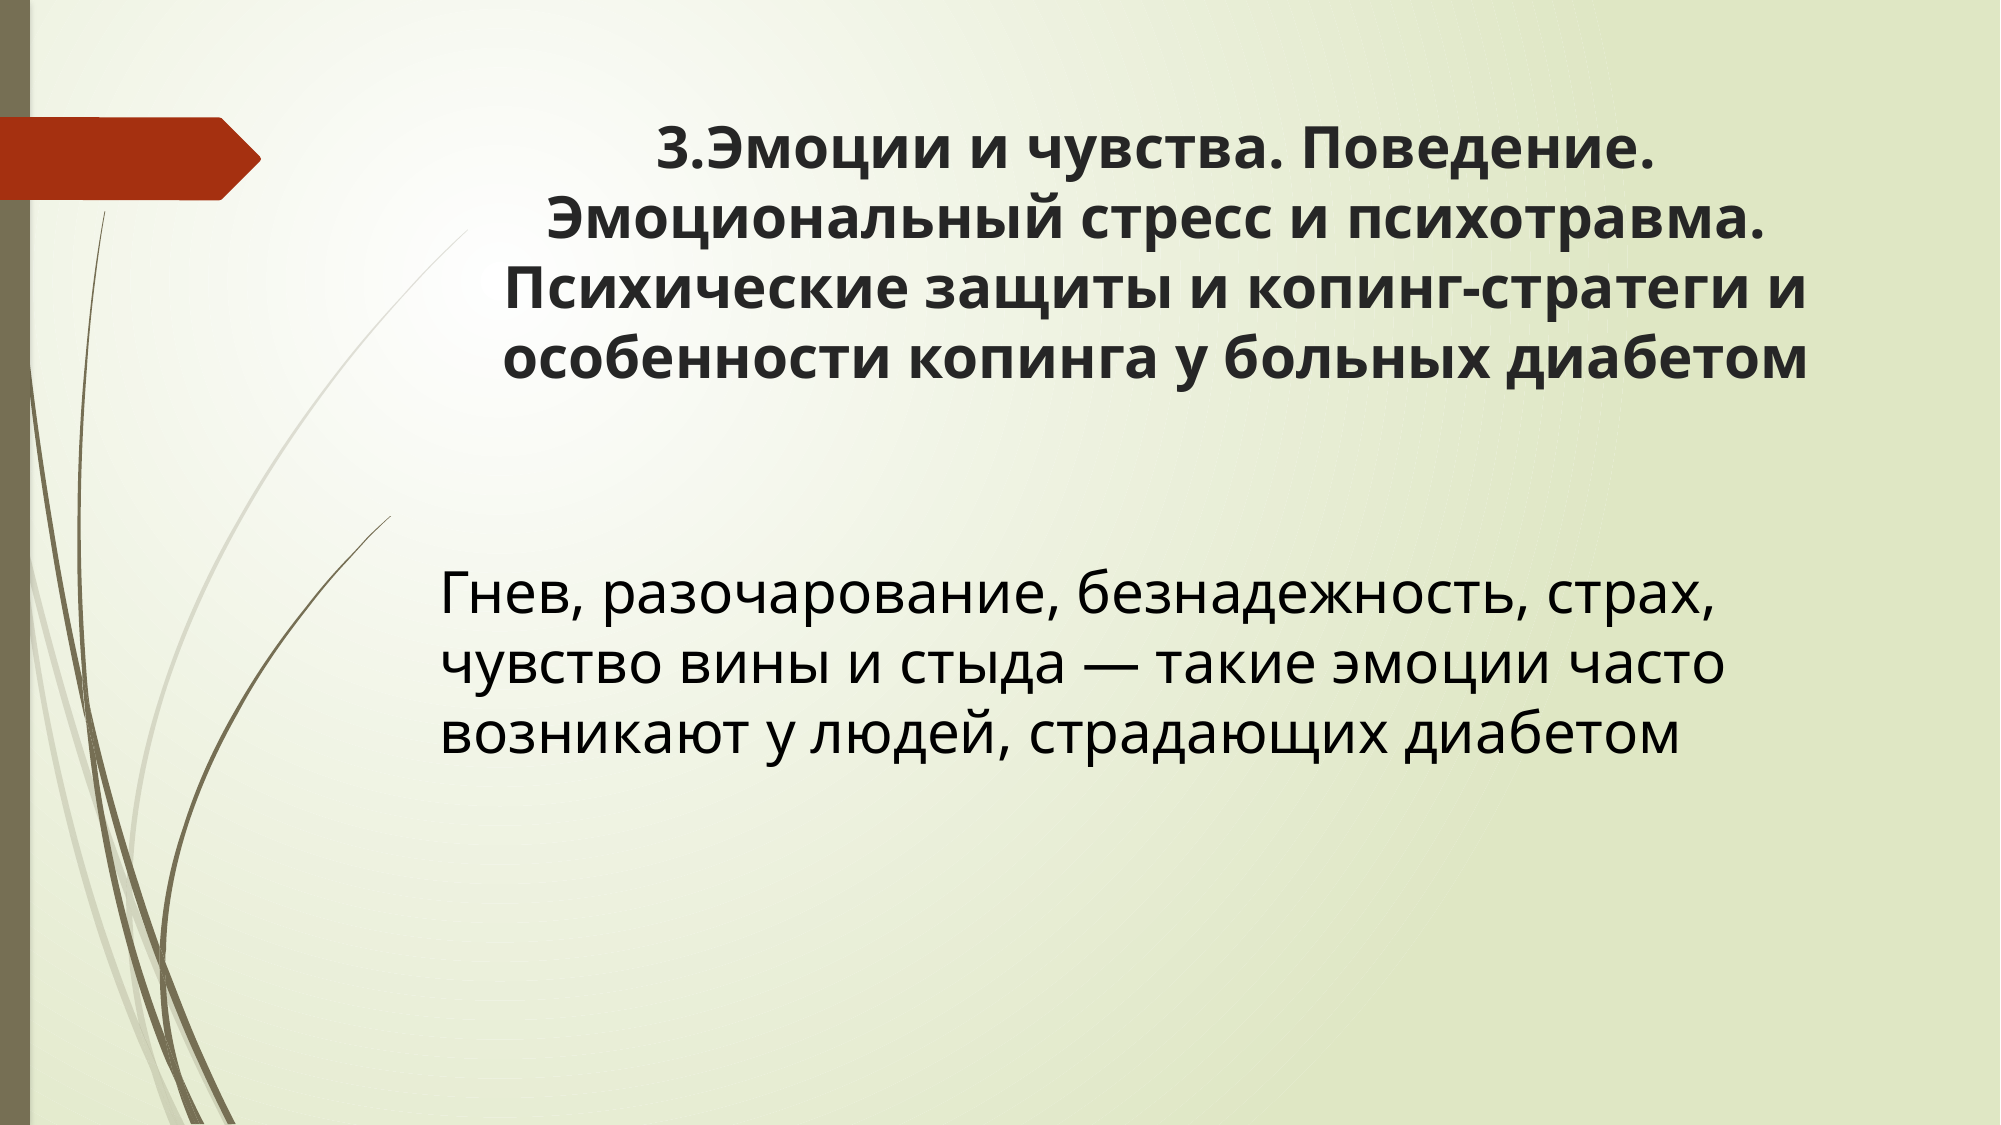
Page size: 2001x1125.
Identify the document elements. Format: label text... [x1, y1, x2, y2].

title 3.Эмоции и чувства. Поведение. Эмоциональный стресс и психотравма. Психические защиты и копинг-стратеги и особенности копинга у больных диабетом [425, 102, 1888, 313]
list Гнев, разочарование, безнадежность, страх, чувство вины и стыда — такие эмоции часто возникают у людей, страдающих диабетом [424, 350, 1888, 970]
